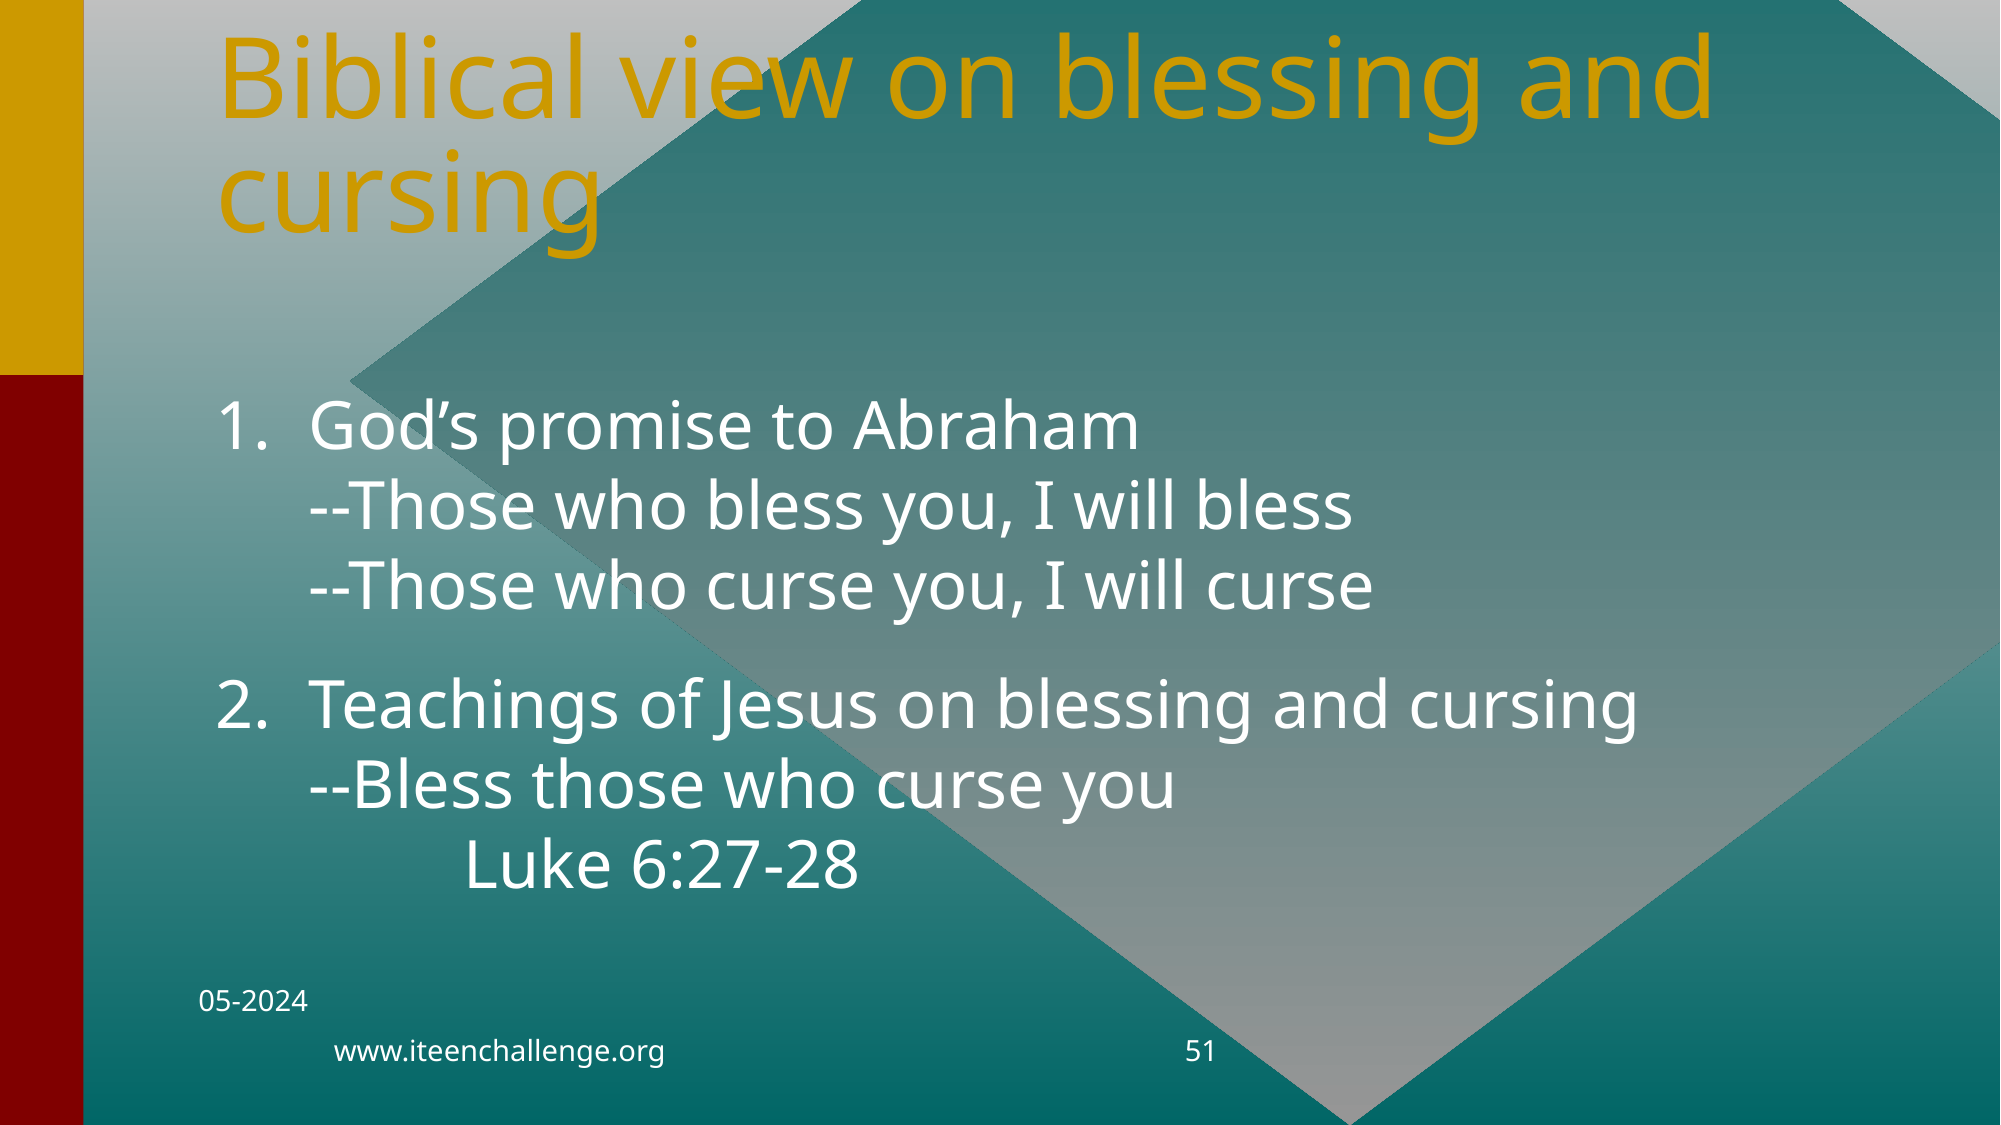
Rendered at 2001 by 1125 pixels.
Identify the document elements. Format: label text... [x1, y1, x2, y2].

title Biblical view on blessing and cursing [199, 99, 1801, 288]
slide_number 05-2024 [183, 974, 601, 1024]
list God’s promise to Abraham --Those who bless you, I will bless --Those who curse you, I will curse Teachings of Jesus on blessing and cursing --Bless those who curse you Luke 6:27-28 [199, 374, 1851, 976]
slide_number 51 [816, 1024, 1234, 1101]
footer www.iteenchallenge.org [183, 1024, 816, 1101]
